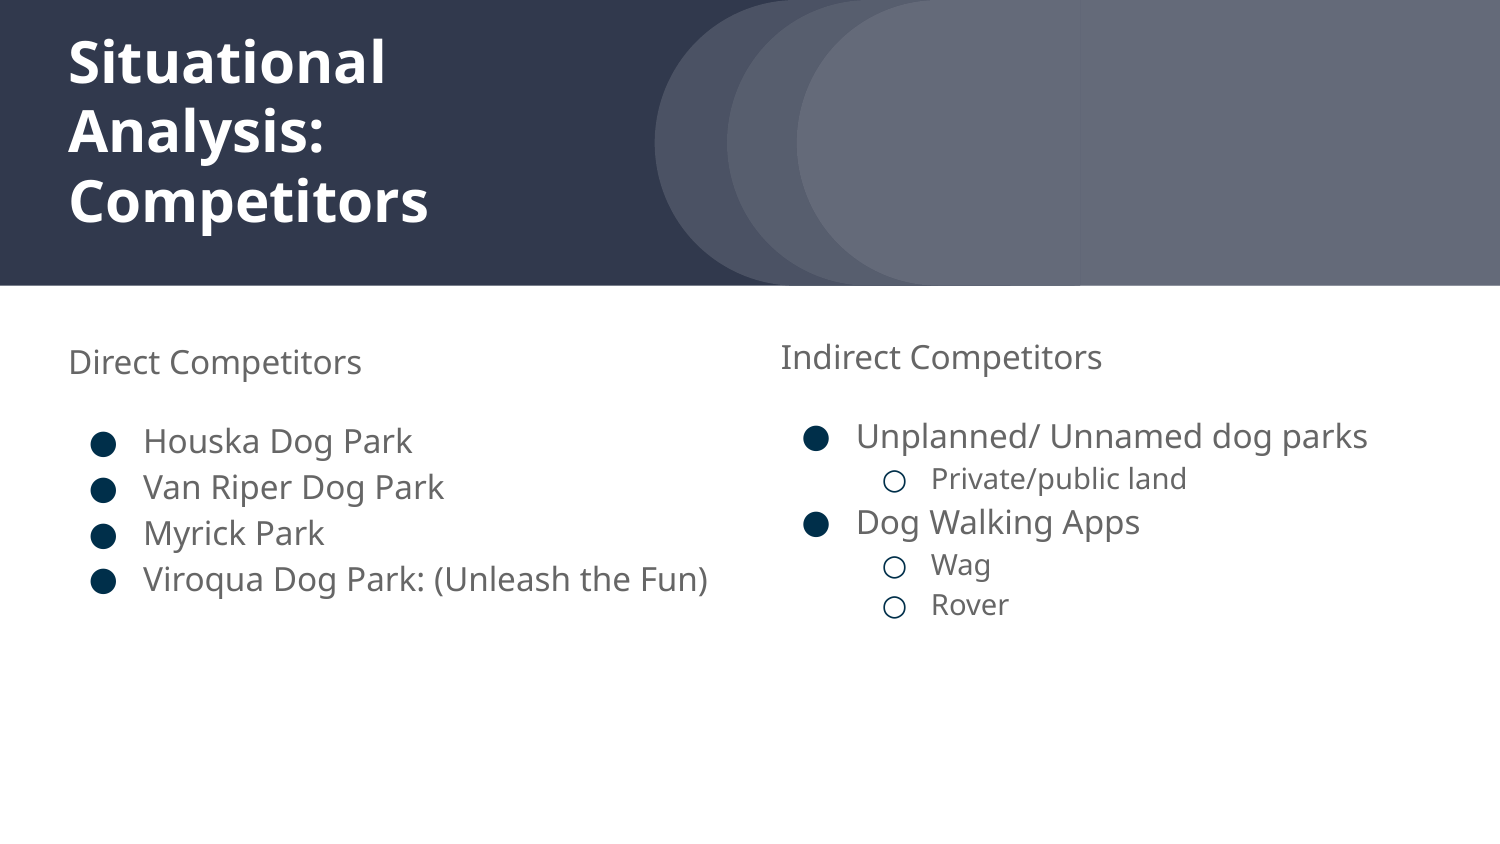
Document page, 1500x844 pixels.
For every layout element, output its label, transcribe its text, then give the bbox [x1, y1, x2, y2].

title Situational Analysis: Competitors [53, 24, 638, 250]
list Direct Competitors Houska Dog Park Van Riper Dog Park Myrick Park Viroqua Dog Park: (Unleash the Fun) [53, 320, 730, 764]
list Indirect Competitors Unplanned/ Unnamed dog parks Private/public land Dog Walking Apps Wag Rover [765, 315, 1443, 759]
